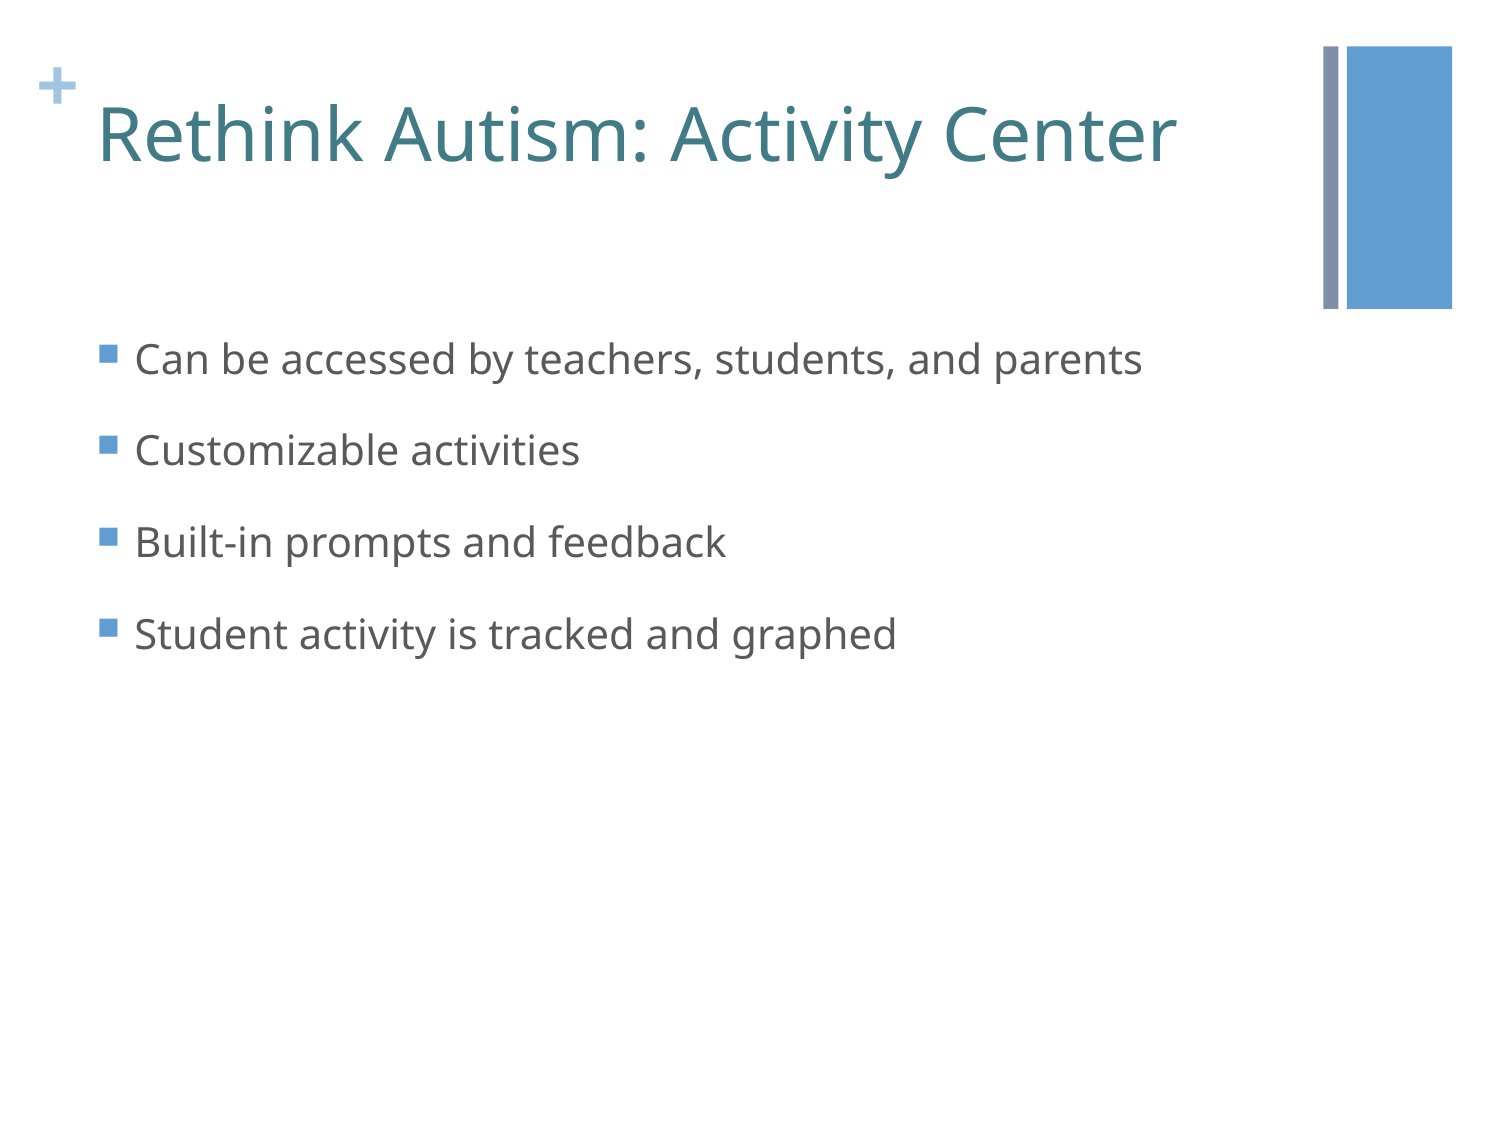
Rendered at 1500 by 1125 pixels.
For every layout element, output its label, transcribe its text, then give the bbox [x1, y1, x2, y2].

list Can be accessed by teachers, students, and parents Customizable activities Built-in prompts and feedback Student activity is tracked and graphed [81, 324, 1322, 1005]
title Rethink Autism: Activity Center [81, 79, 1322, 263]
